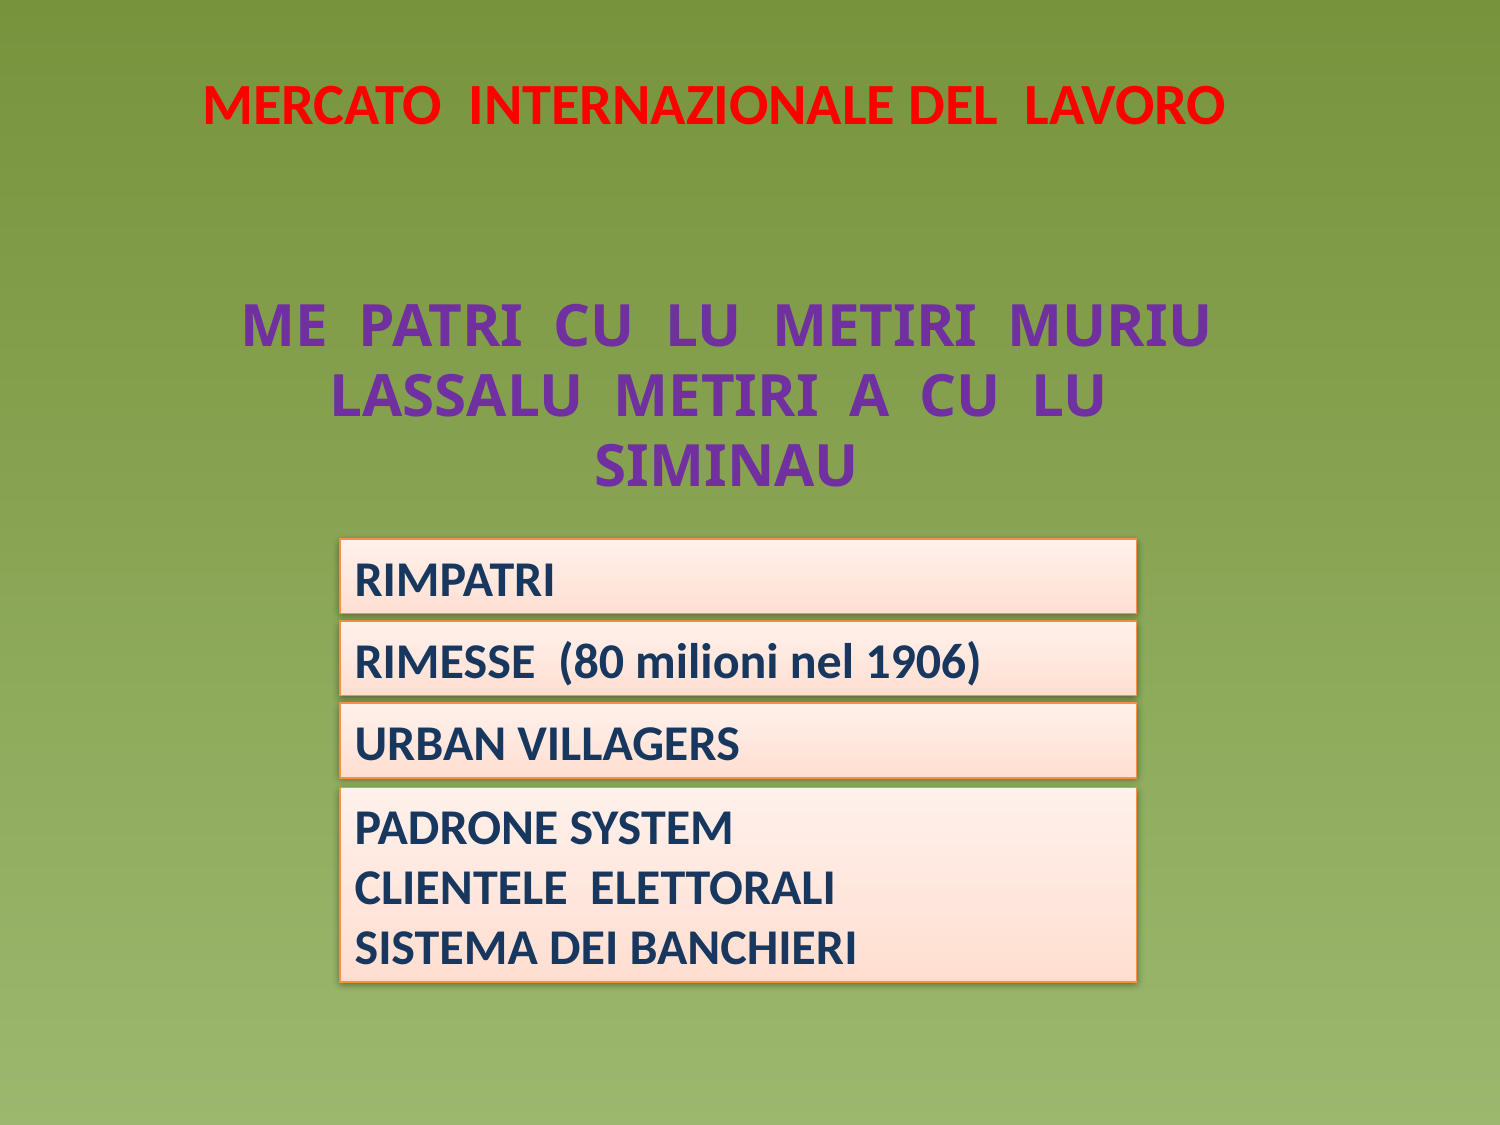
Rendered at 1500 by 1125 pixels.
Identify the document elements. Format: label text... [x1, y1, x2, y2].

text_box PADRONE SYSTEM CLIENTELE ELETTORALI SISTEMA DEI BANCHIERI [339, 787, 1137, 983]
text_box URBAN VILLAGERS [339, 702, 1137, 779]
text_box MERCATO INTERNAZIONALE DEL LAVORO [187, 58, 1278, 144]
text_box RIMPATRI [339, 538, 1137, 614]
text_box ME PATRI CU LU METIRI MURIU LASSALU METIRI A CU LU SIMINAU [175, 281, 1278, 506]
text_box RIMESSE (80 milioni nel 1906) [339, 620, 1137, 696]
